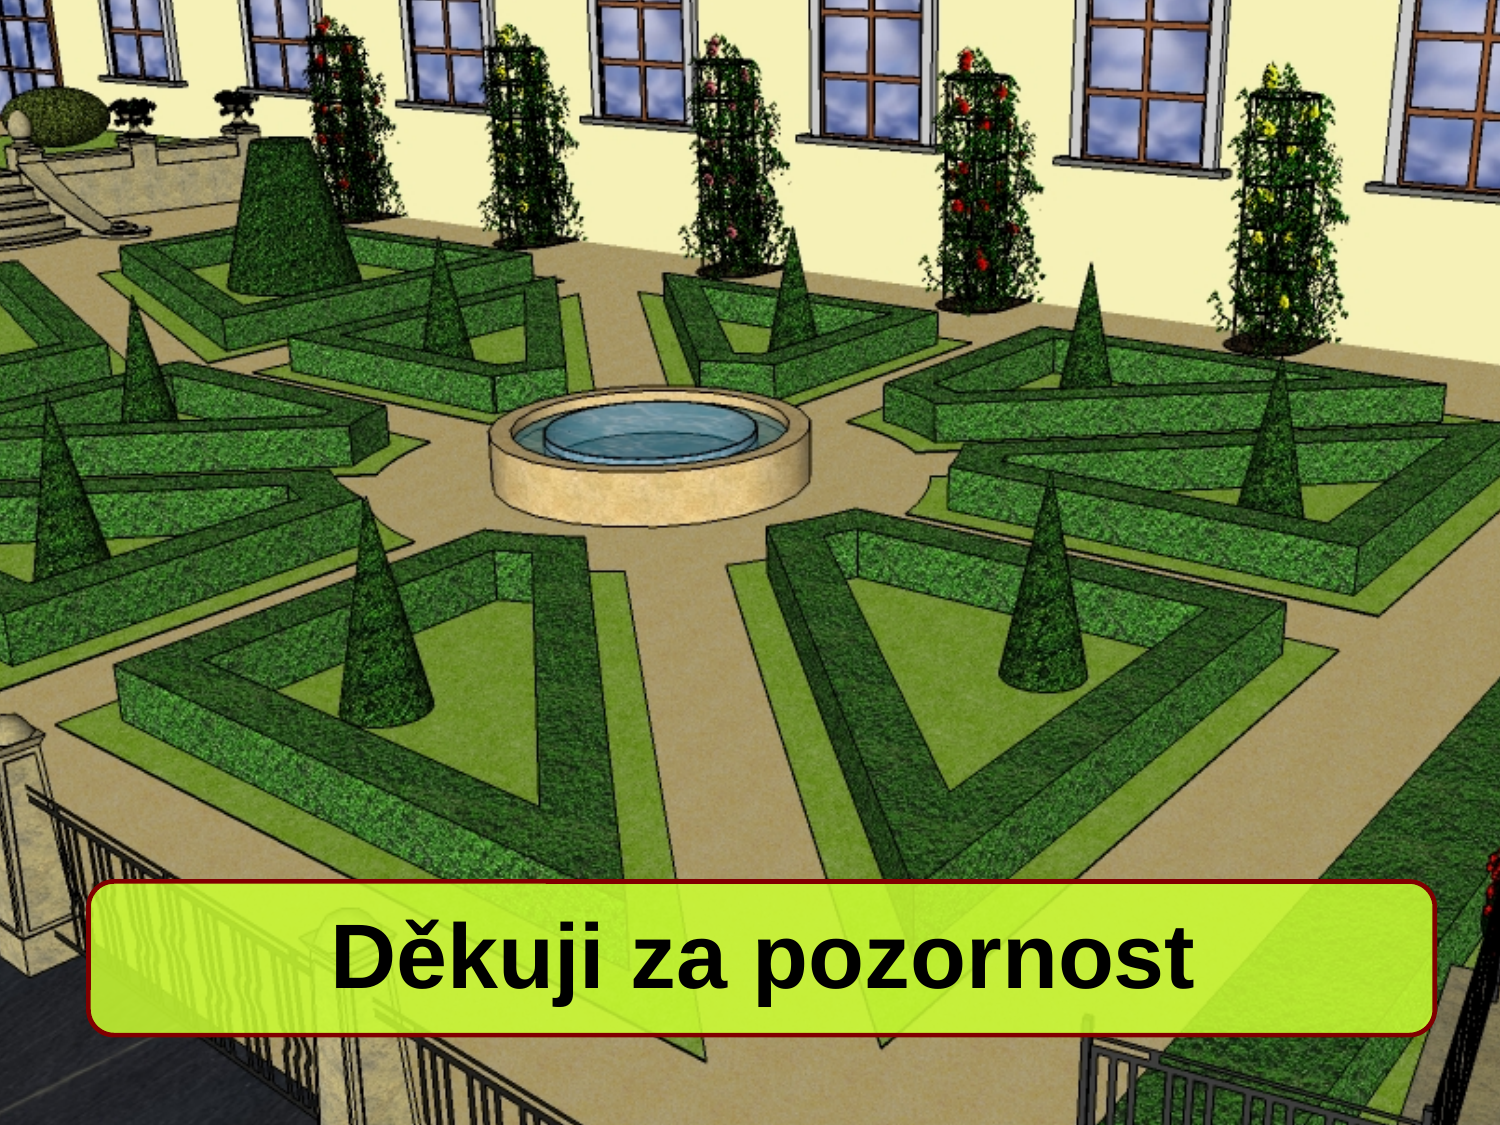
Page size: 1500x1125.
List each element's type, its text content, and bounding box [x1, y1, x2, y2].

text_box Děkuji za pozornost [88, 857, 1439, 1046]
picture [0, 0, 1500, 1125]
